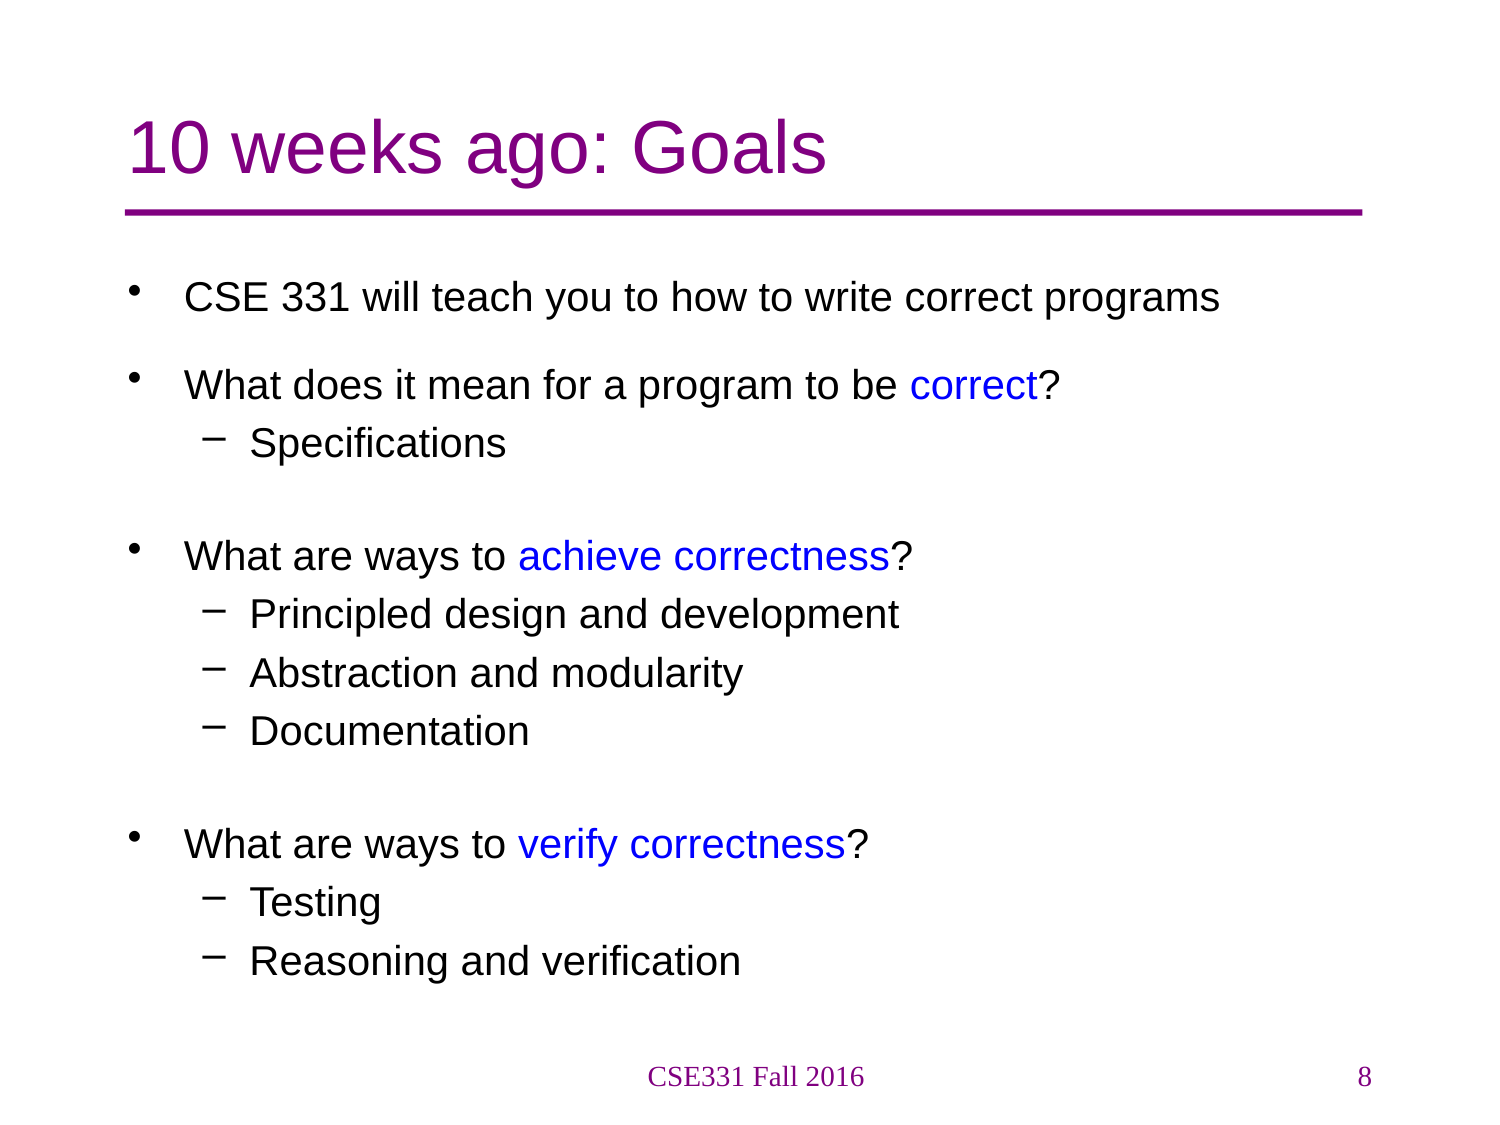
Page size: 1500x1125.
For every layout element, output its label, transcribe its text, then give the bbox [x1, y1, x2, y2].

slide_number 8 [1074, 1049, 1388, 1125]
title 10 weeks ago: Goals [112, 50, 1388, 238]
list CSE 331 will teach you to how to write correct programs What does it mean for a program to be correct? Specifications What are ways to achieve correctness? Principled design and development Abstraction and modularity Documentation What are ways to verify correctness? Testing Reasoning and verification [112, 262, 1388, 1000]
footer CSE331 Fall 2016 [474, 1049, 1038, 1125]
